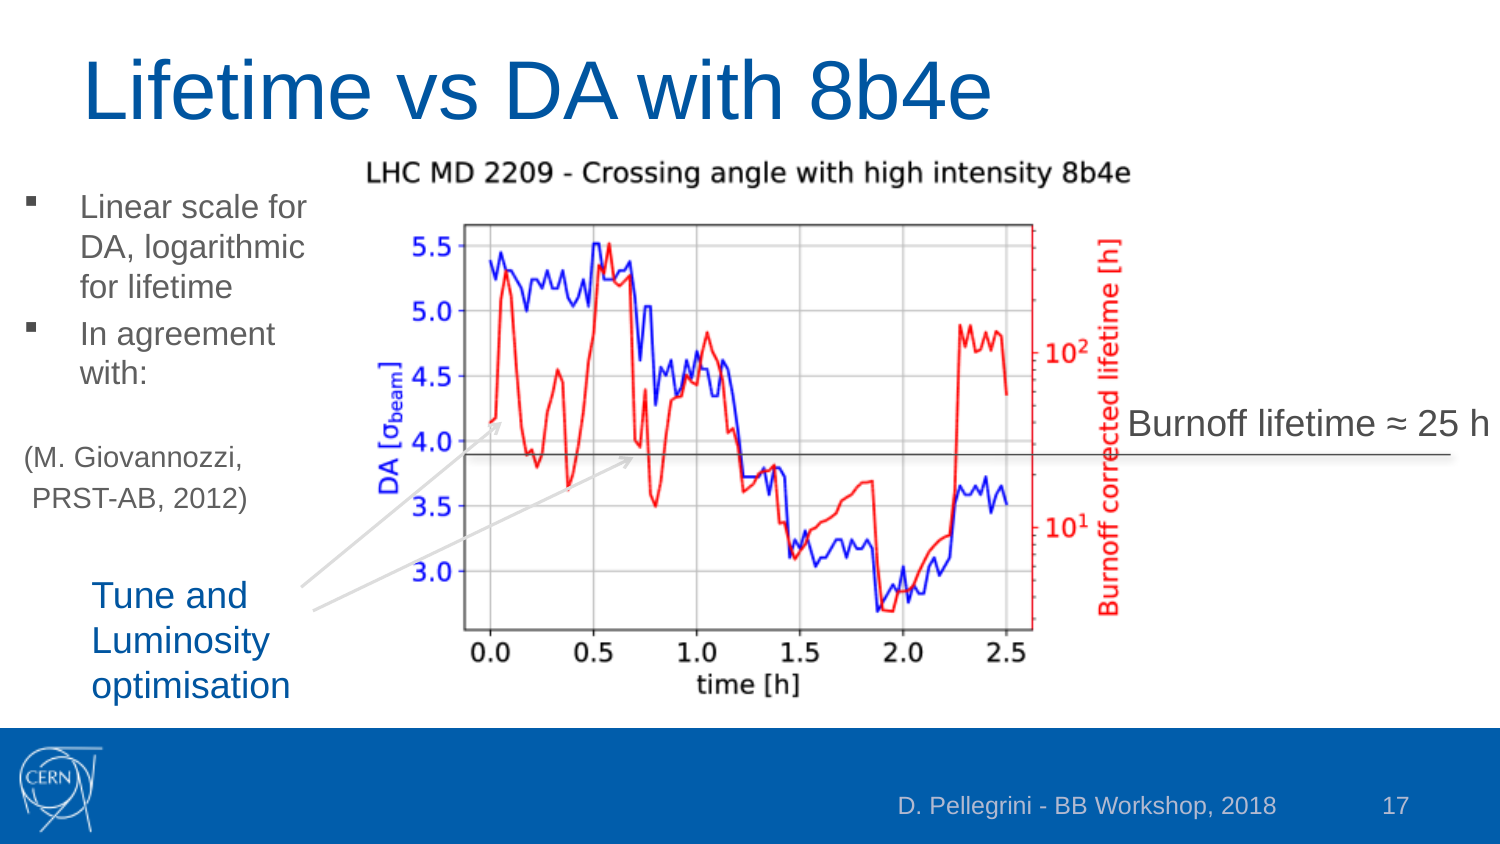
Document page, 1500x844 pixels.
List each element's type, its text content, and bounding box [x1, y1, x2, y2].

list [351, 467, 1149, 728]
text_box Burnoff lifetime ≈ 25 h [1158, 391, 1500, 452]
footer D. Pellegrini - BB Workshop, 2018 [850, 782, 1326, 827]
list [351, 129, 1149, 444]
slide_number 17 [1342, 782, 1425, 827]
text_box Tune and Luminosity optimisation [76, 563, 342, 714]
title Lifetime vs DA with 8b4e [75, 28, 1425, 145]
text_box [312, 456, 634, 612]
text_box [300, 421, 503, 588]
